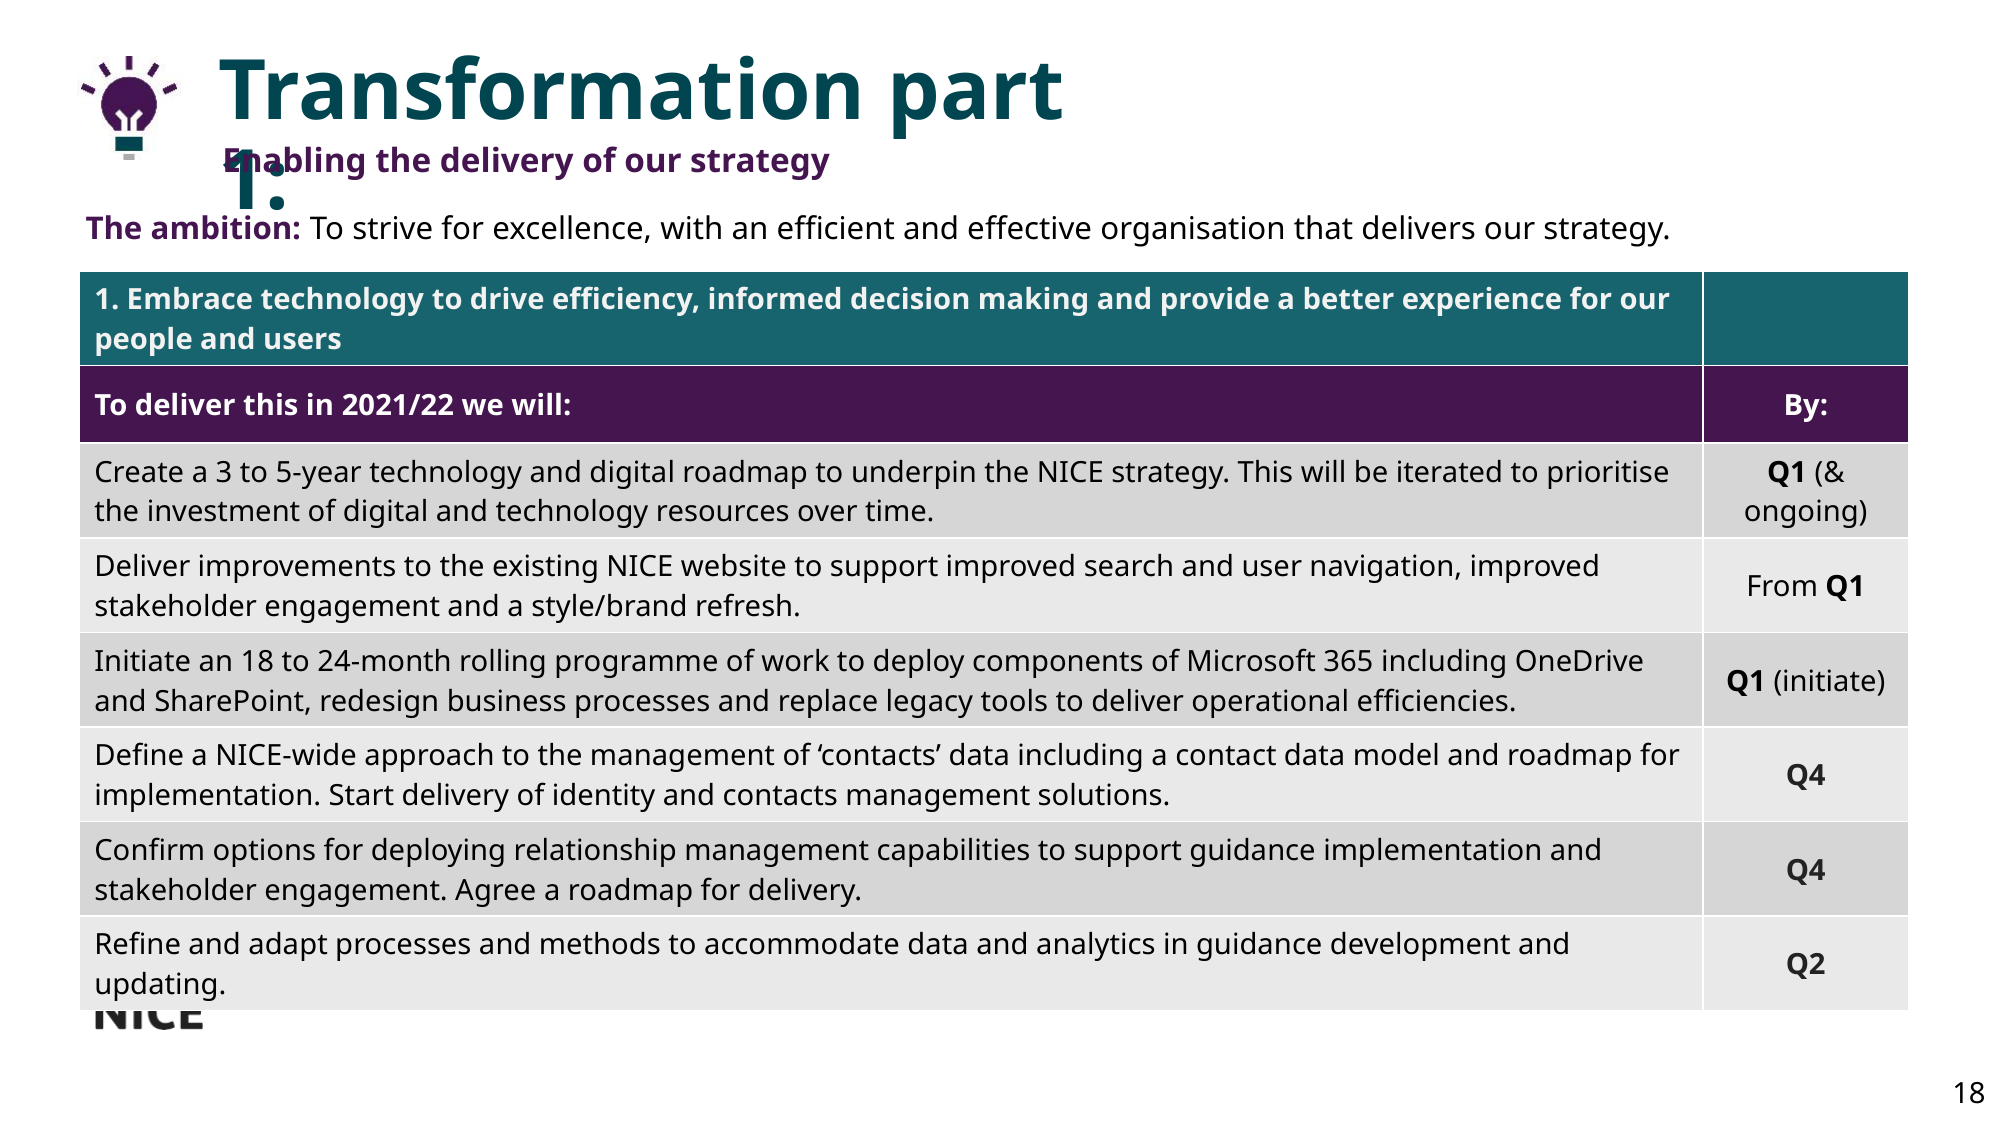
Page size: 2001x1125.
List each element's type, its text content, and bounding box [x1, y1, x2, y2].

picture [77, 56, 181, 160]
table_cell Create a 3 to 5-year technology and digital roadmap to underpin the NICE strategy. This will be iterated to prioritise the investment of digital and technology resources over time. [80, 444, 1702, 537]
table_cell Deliver improvements to the existing NICE website to support improved search and user navigation, improved stakeholder engagement and a style/brand refresh. [80, 539, 1702, 632]
table_cell Q4 [1704, 822, 1908, 915]
title Transformation part 1: [203, 40, 1156, 144]
table_cell Q4 [1704, 728, 1908, 821]
table_cell Initiate an 18 to 24-month rolling programme of work to deploy components of Microsoft 365 including OneDrive and SharePoint, redesign business processes and replace legacy tools to deliver operational efficiencies. [80, 633, 1702, 726]
table_header [1704, 272, 1908, 365]
table_cell Refine and adapt processes and methods to accommodate data and analytics in guidance development and updating. [80, 917, 1702, 1010]
table_header 1. Embrace technology to drive efficiency, informed decision making and provide a better experience for our people and users [80, 272, 1702, 365]
text_box Enabling the delivery of our strategy [207, 132, 1216, 195]
text_box The ambition: To strive for excellence, with an efficient and effective organisation that delivers our strategy. [70, 195, 1820, 367]
table_cell Q1 (& ongoing) [1704, 444, 1908, 537]
table_cell Q2 [1704, 917, 1908, 1010]
picture [94, 1011, 205, 1030]
table_cell Confirm options for deploying relationship management capabilities to support guidance implementation and stakeholder engagement. Agree a roadmap for delivery. [80, 822, 1702, 915]
slide_number 18 [1550, 1064, 2000, 1124]
table_cell From Q1 [1704, 539, 1908, 632]
table_cell By: [1704, 366, 1908, 442]
table_cell Q1 (initiate) [1704, 633, 1908, 726]
table_cell To deliver this in 2021/22 we will: [80, 366, 1702, 442]
table_cell Define a NICE-wide approach to the management of ‘contacts’ data including a contact data model and roadmap for implementation. Start delivery of identity and contacts management solutions. [80, 728, 1702, 821]
